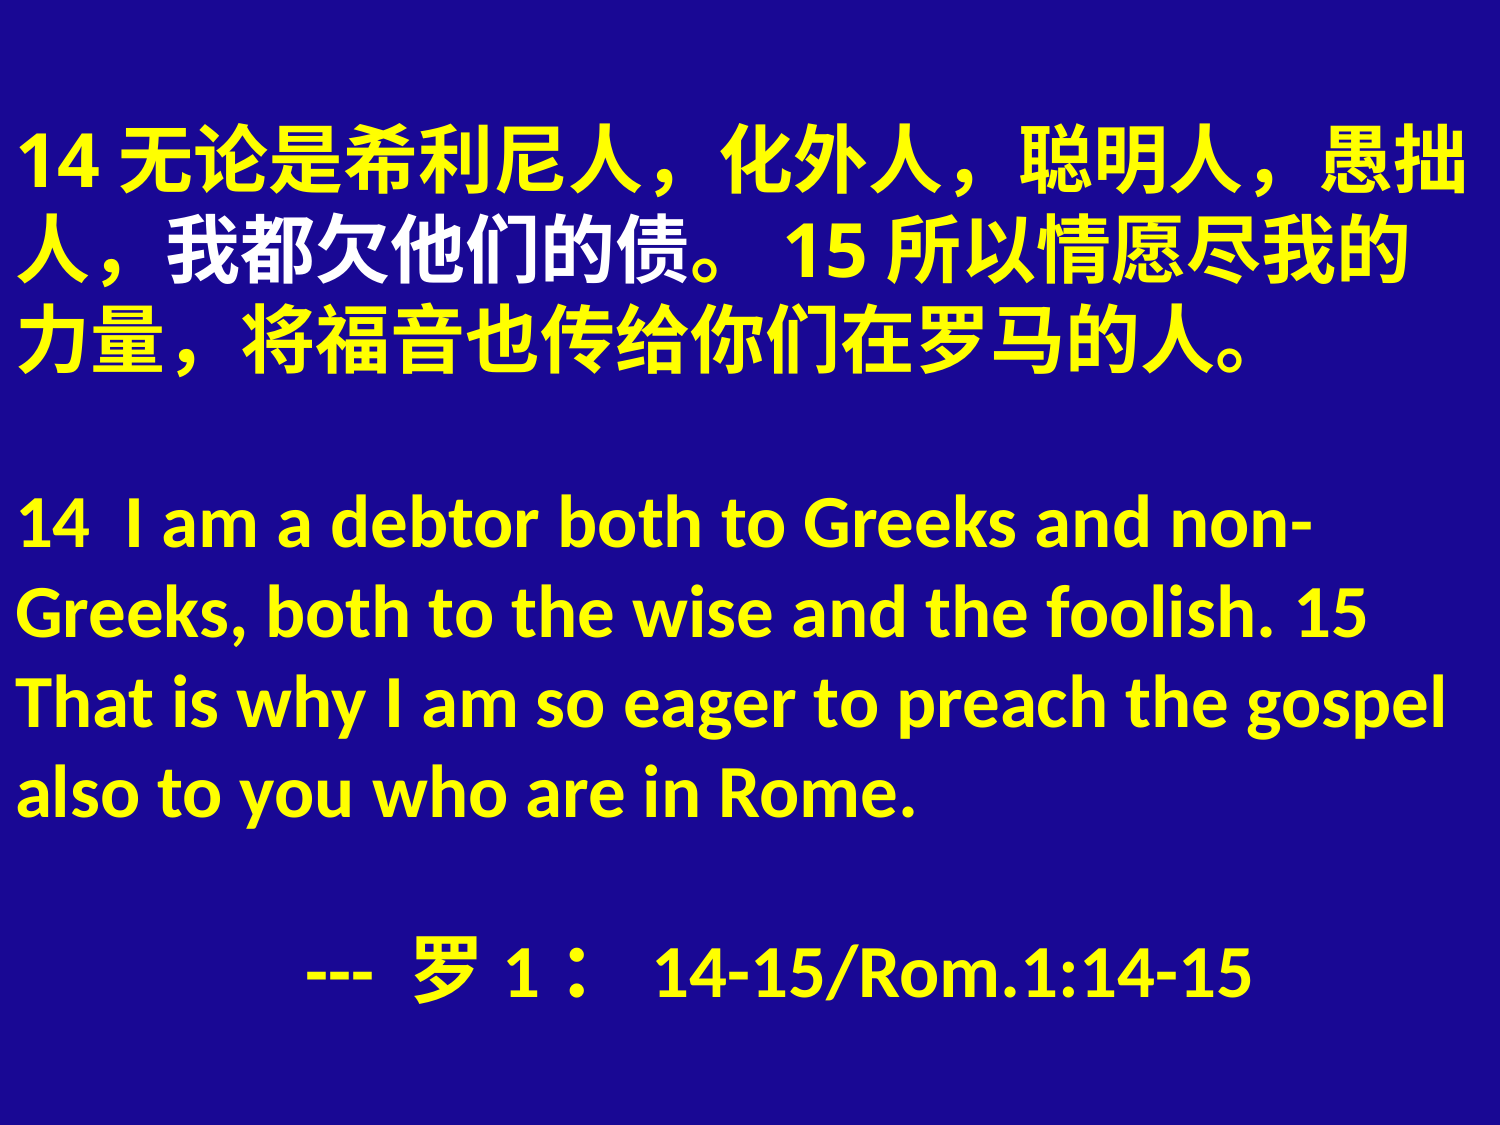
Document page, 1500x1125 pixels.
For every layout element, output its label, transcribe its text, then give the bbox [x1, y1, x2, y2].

title 14无论是希利尼人，化外人，聪明人，愚拙人，我都欠他们的债。15所以情愿尽我的力量，将福音也传给你们在罗马的人。 14 I am a debtor both to Greeks and non-Greeks, both to the wise and the foolish. 15 That is why I am so eager to preach the gospel also to you who are in Rome. --- 罗1：14-15/Rom.1:14-15 [0, 0, 1500, 1125]
